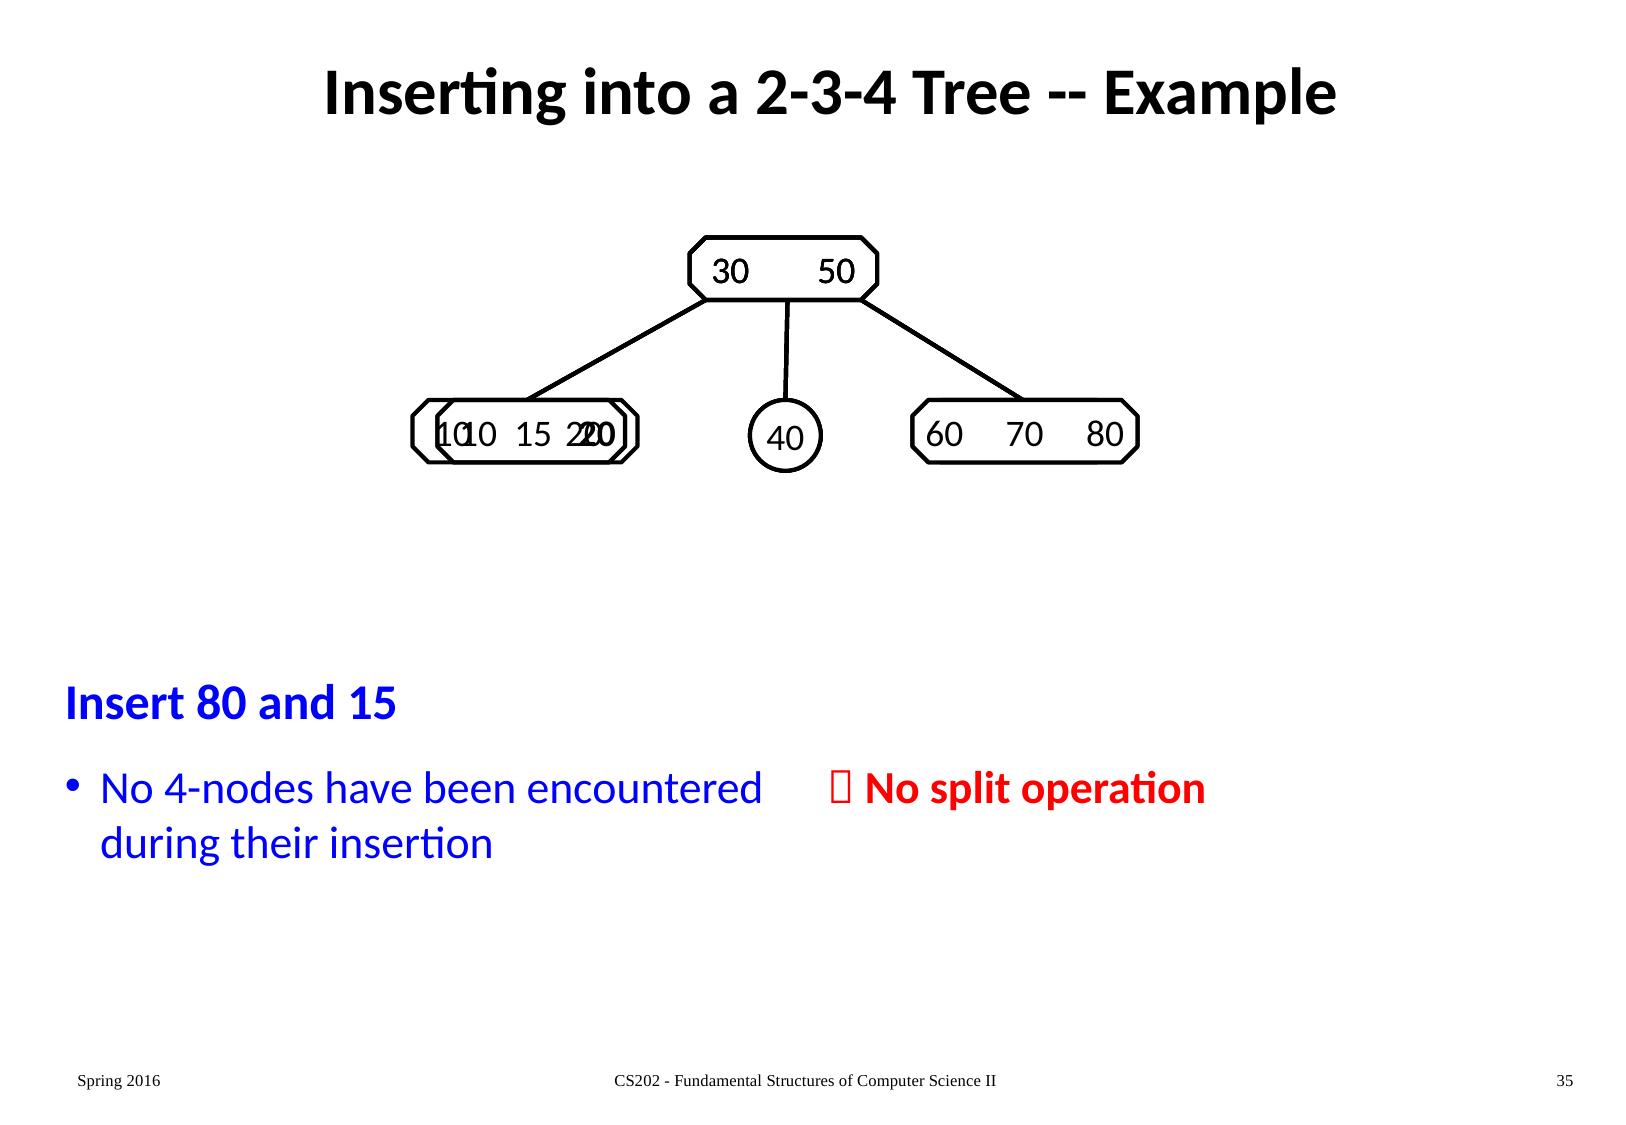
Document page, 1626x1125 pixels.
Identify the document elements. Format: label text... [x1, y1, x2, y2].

footer CS202 - Fundamental Structures of Computer Science II [500, 1062, 1111, 1101]
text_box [412, 237, 1138, 472]
text_box  No split operation [812, 750, 1263, 820]
slide_number Spring 2016 [62, 1062, 402, 1101]
slide_number 35 [1249, 1062, 1589, 1101]
text_box No 4-nodes have been encountered during their insertion [49, 749, 813, 875]
text_box Insert 80 and 15 [49, 662, 500, 738]
title Inserting into a 2-3-4 Tree -- Example [62, 24, 1601, 151]
